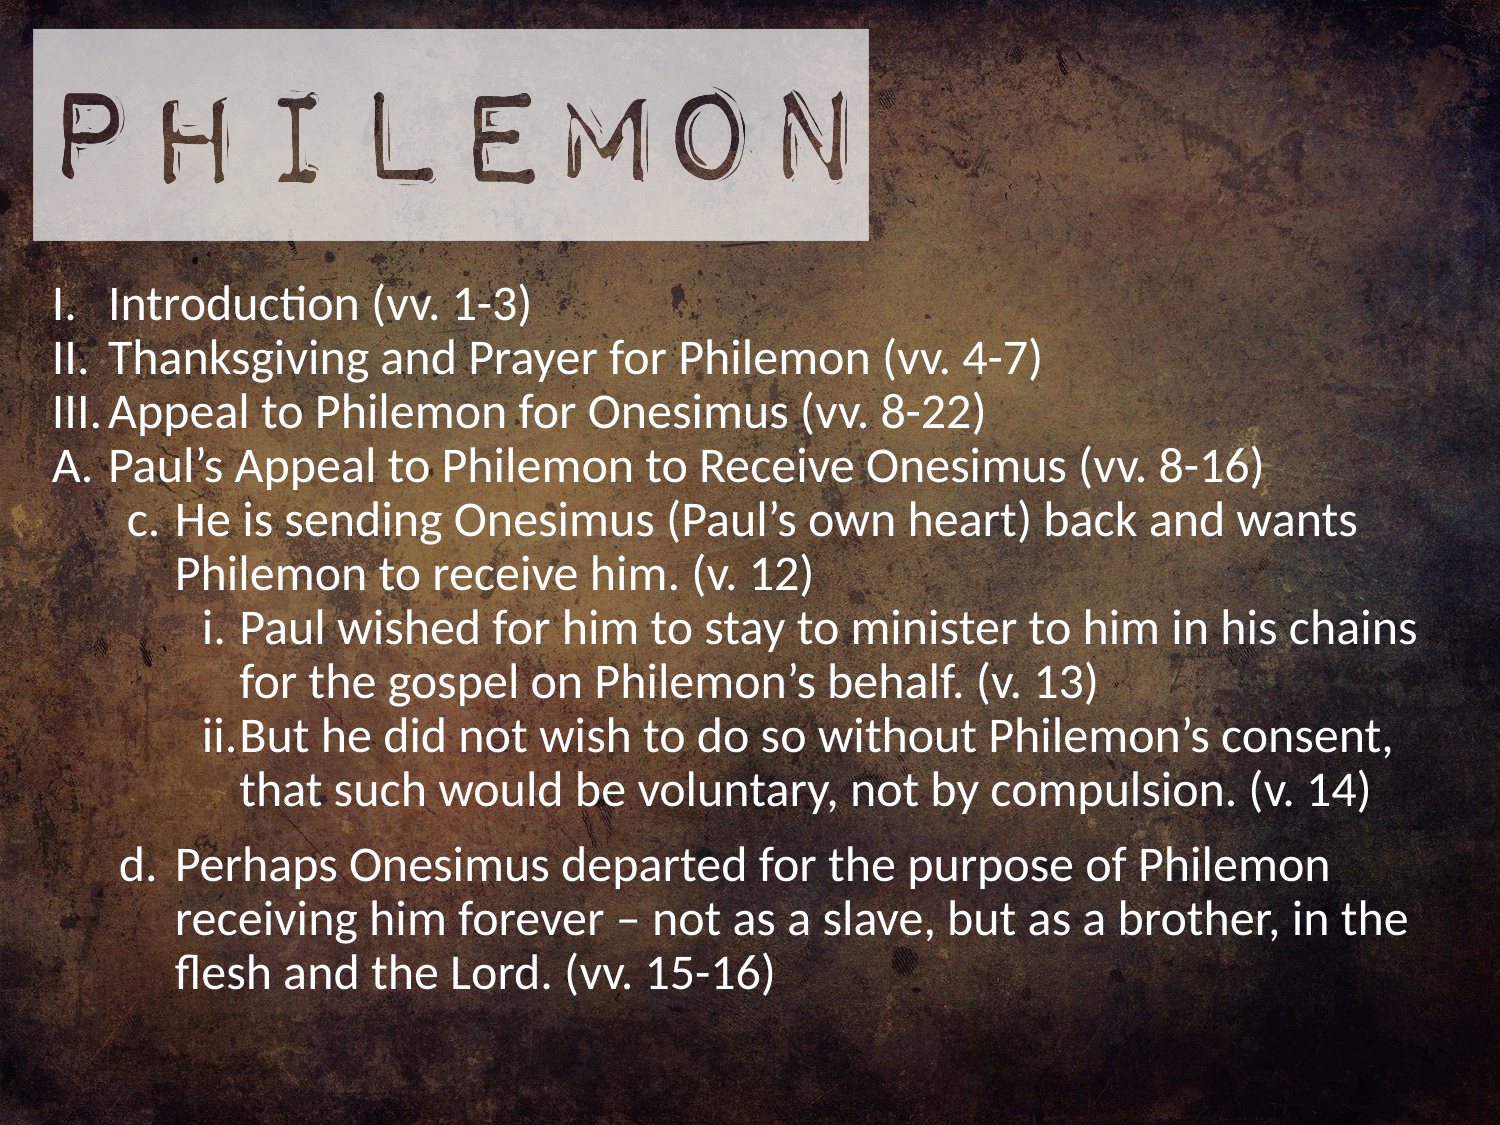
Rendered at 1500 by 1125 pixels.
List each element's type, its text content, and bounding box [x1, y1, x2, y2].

list Introduction (vv. 1-3) Thanksgiving and Prayer for Philemon (vv. 4-7) Appeal to Philemon for Onesimus (vv. 8-22) Paul’s Appeal to Philemon to Receive Onesimus (vv. 8-16) He is sending Onesimus (Paul’s own heart) back and wants Philemon to receive him. (v. 12) Paul wished for him to stay to minister to him in his chains for the gospel on Philemon’s behalf. (v. 13) But he did not wish to do so without Philemon’s consent, that such would be voluntary, not by compulsion. (v. 14) Perhaps Onesimus departed for the purpose of Philemon receiving him forever – not as a slave, but as a brother, in the flesh and the Lord. (vv. 15-16) [36, 270, 1463, 1074]
picture [0, 0, 1500, 1125]
